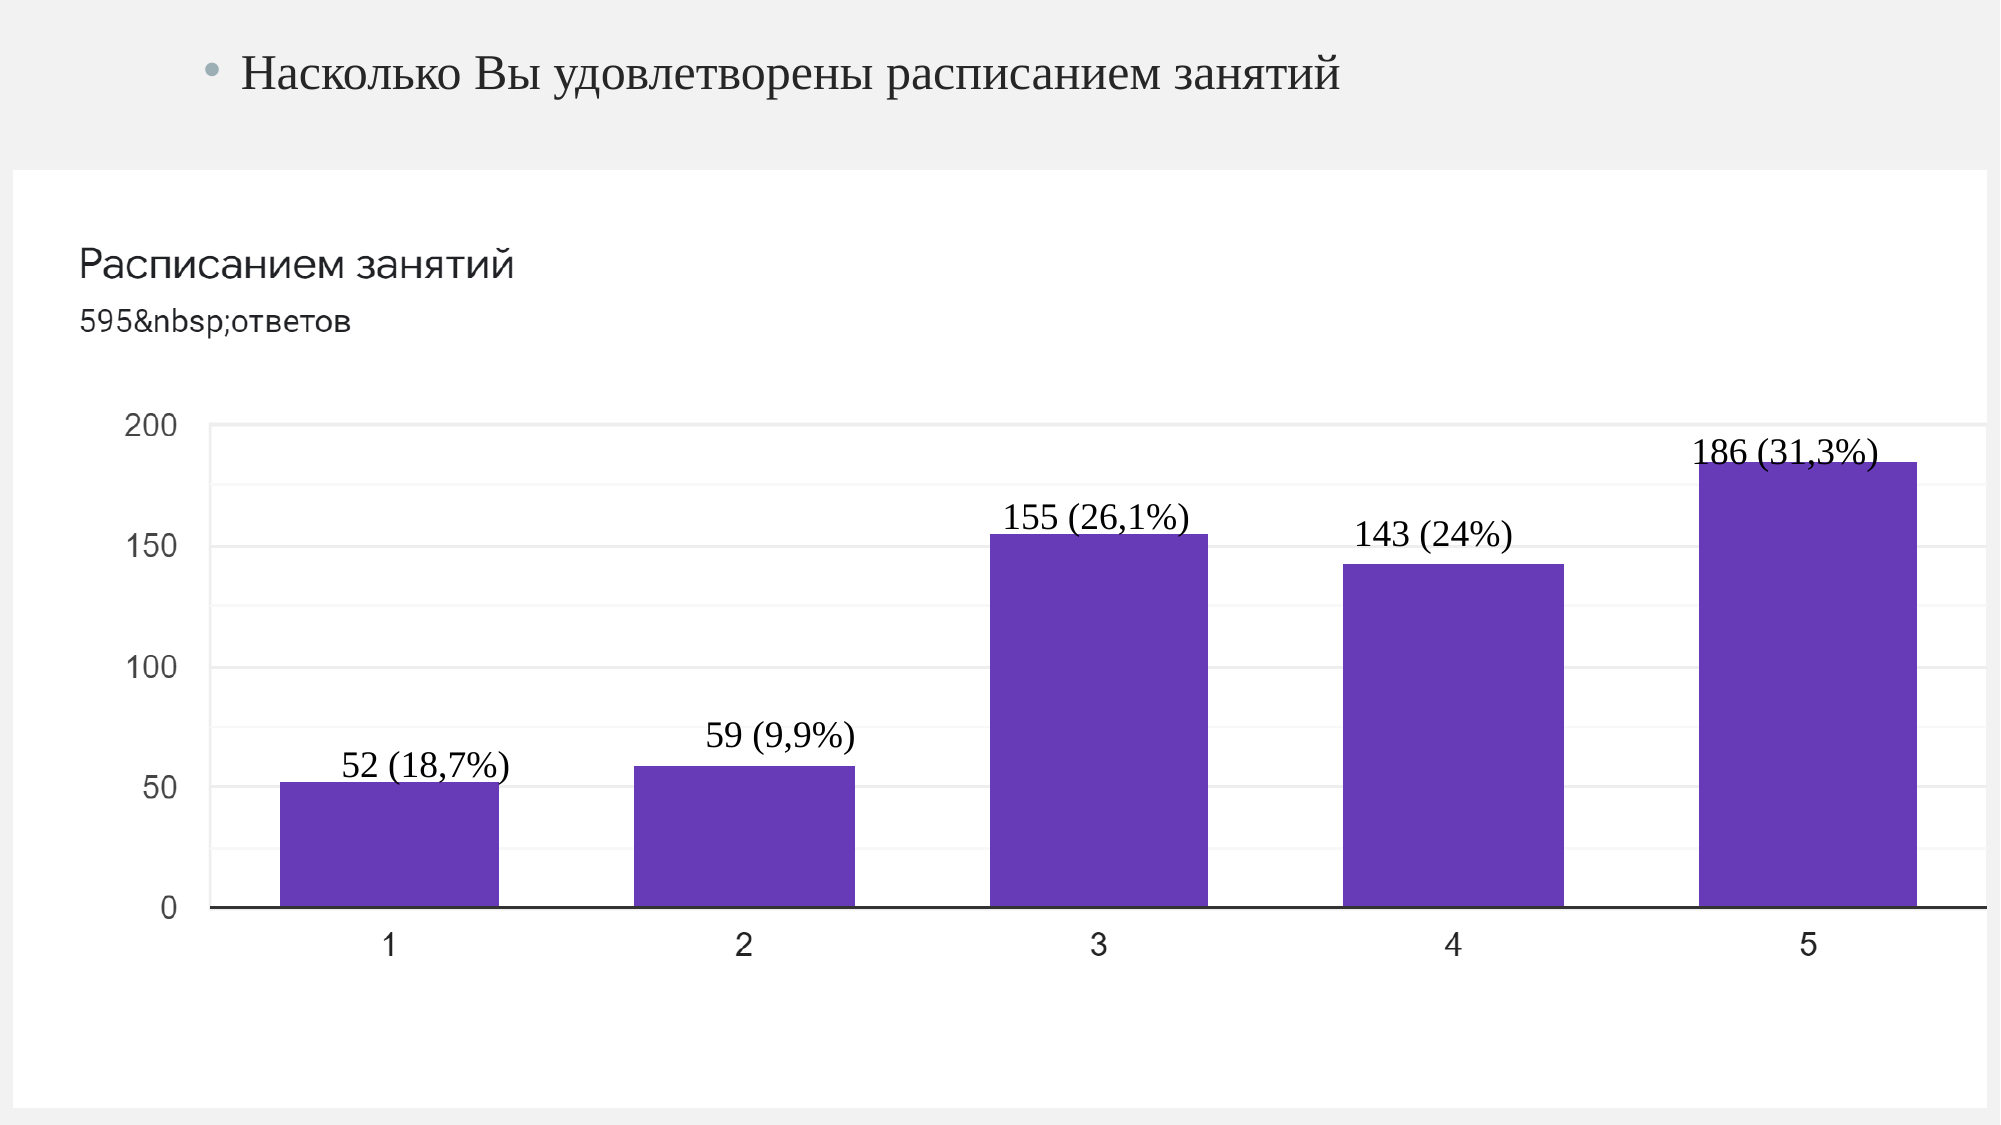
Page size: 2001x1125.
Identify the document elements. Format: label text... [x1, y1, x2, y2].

picture [13, 170, 1987, 1108]
list Насколько Вы удовлетворены расписанием занятий [188, 31, 1812, 153]
